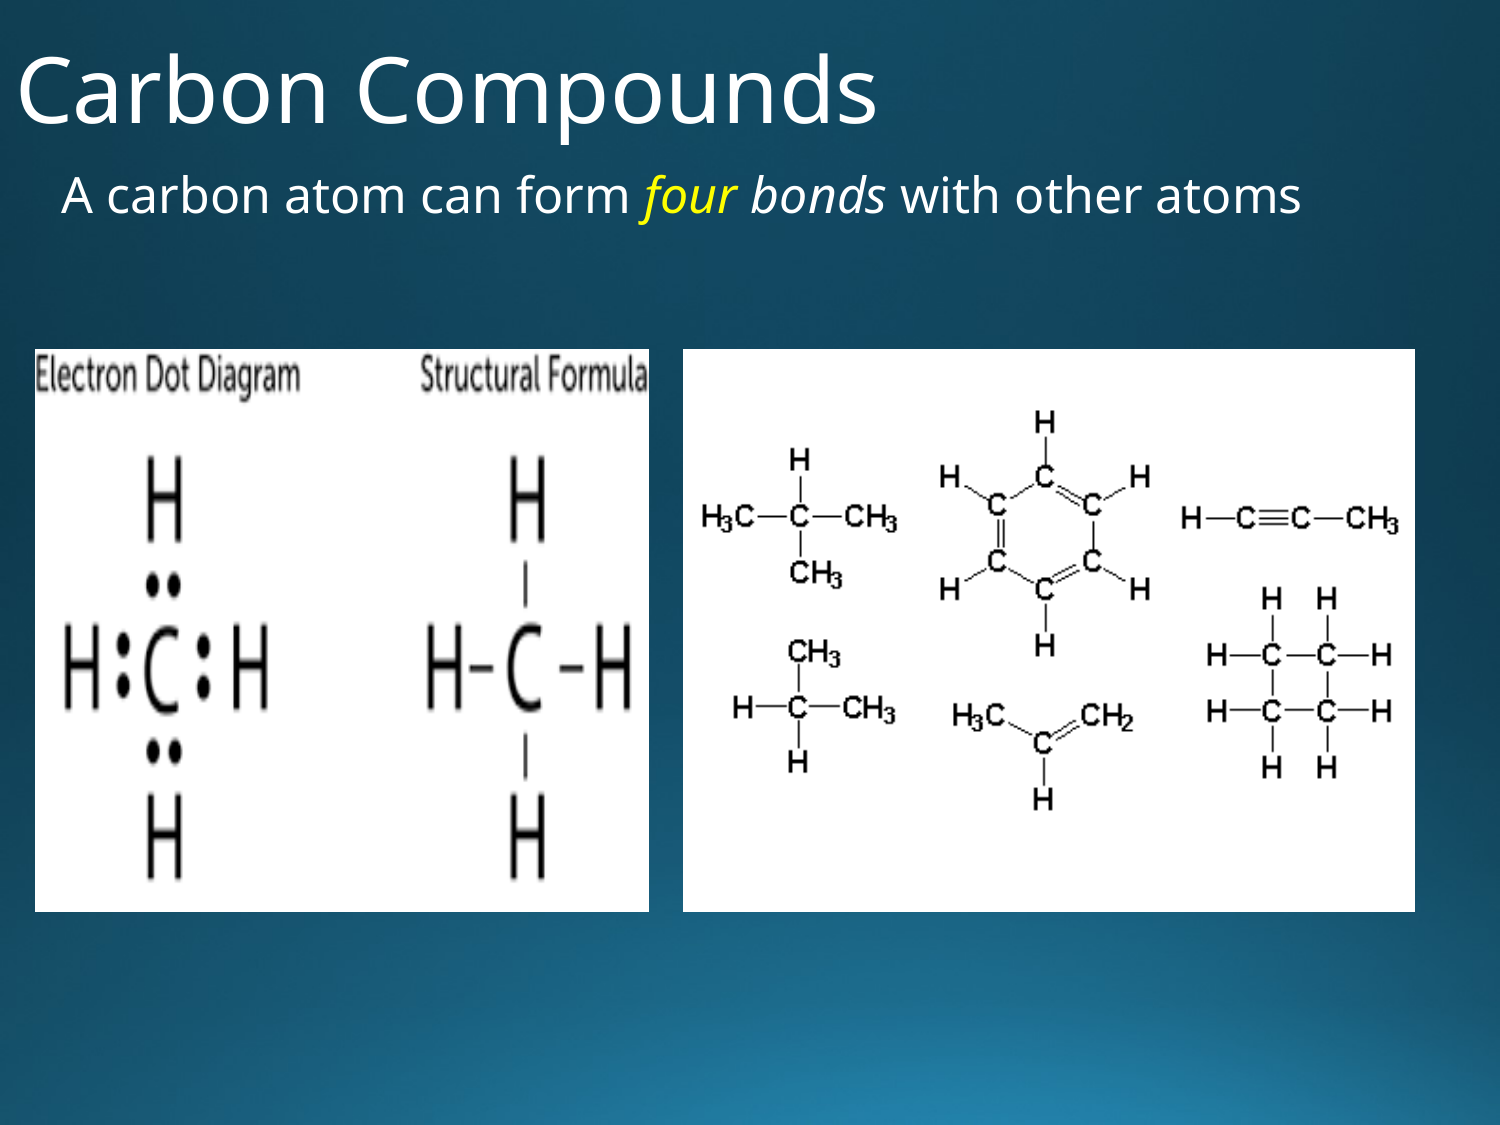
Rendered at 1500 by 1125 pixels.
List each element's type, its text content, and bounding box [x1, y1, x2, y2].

title Carbon Compounds [0, 0, 1350, 162]
picture [0, 0, 1500, 1125]
list A carbon atom can form four bonds with other atoms [0, 162, 1350, 905]
